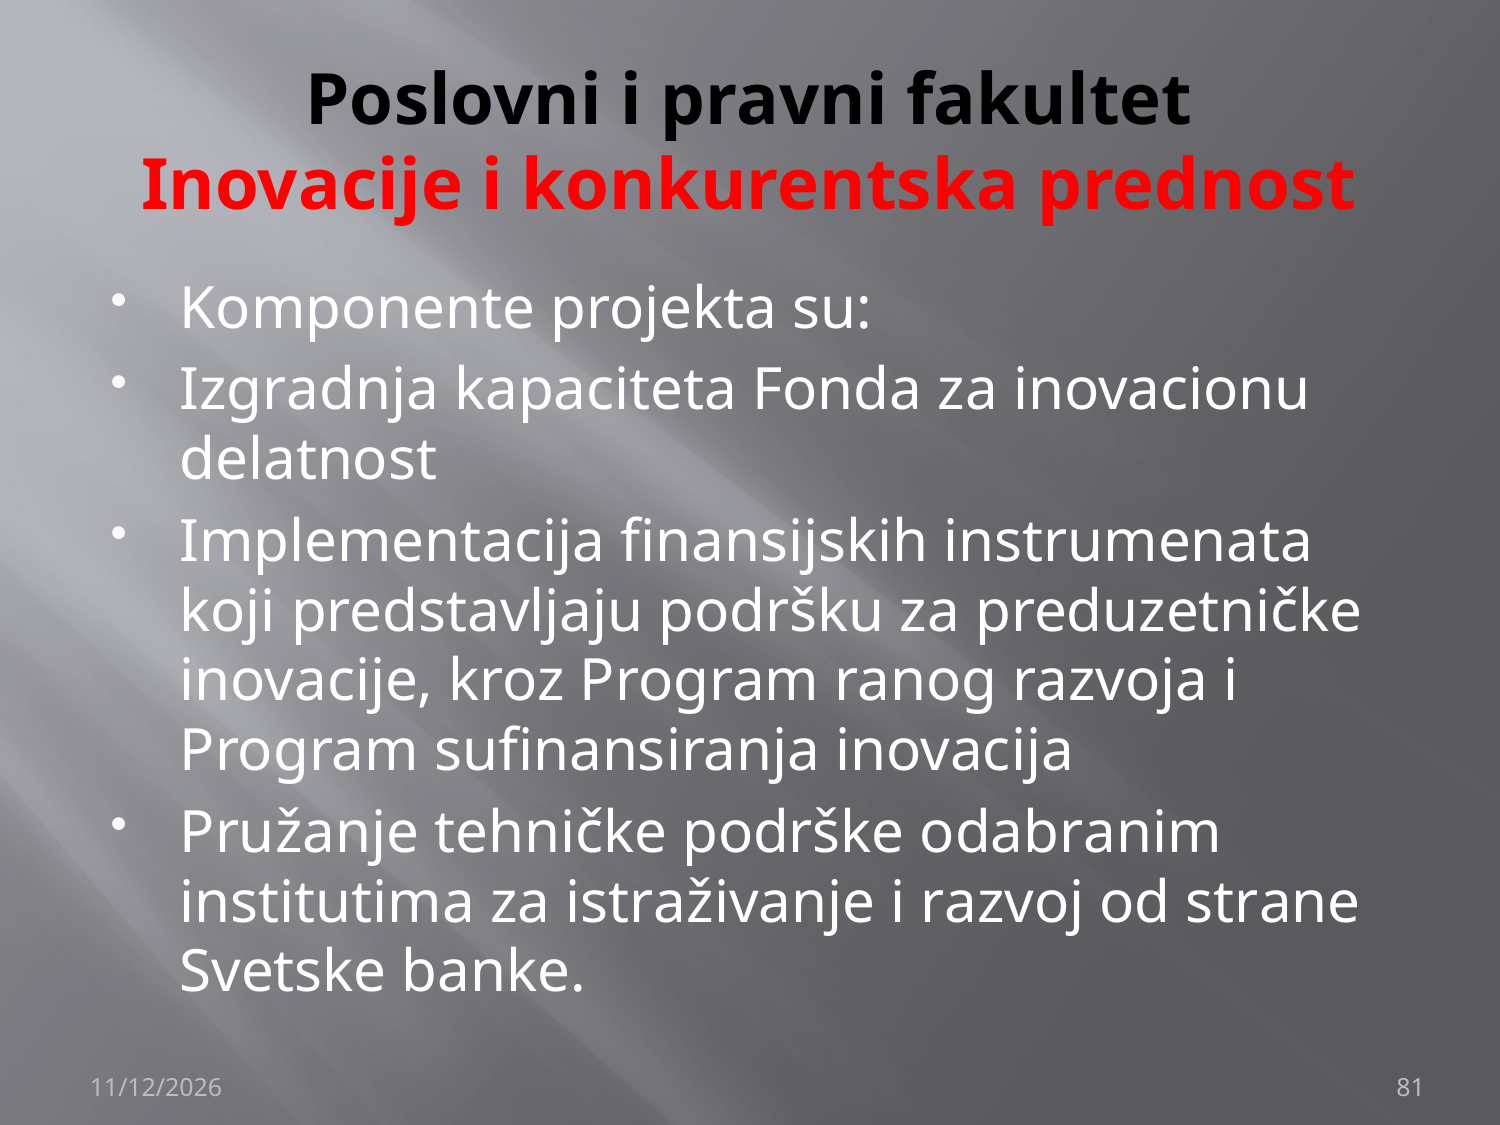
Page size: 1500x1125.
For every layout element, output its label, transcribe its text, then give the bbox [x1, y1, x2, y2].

title Poslovni i pravni fakultet Inovacije i konkurentska prednost [75, 45, 1425, 233]
slide_number 81 [1299, 1052, 1425, 1113]
list Komponente projekta su: Izgrаdnjа kаpаcitetа Fondа zа inovаcionu delаtnost Implementаcijа finаnsijskih instrumenаtа koji predstаvljаju podršku zа preduzetničke inovаcije, kroz Program ranog razvoja i Program sufinansiranja inovacija Pružаnje tehničke podrške odаbrаnim institutimа zа istrаživаnje i rаzvoj od strаne Svetske bаnke. [75, 262, 1425, 1035]
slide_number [75, 1052, 425, 1113]
